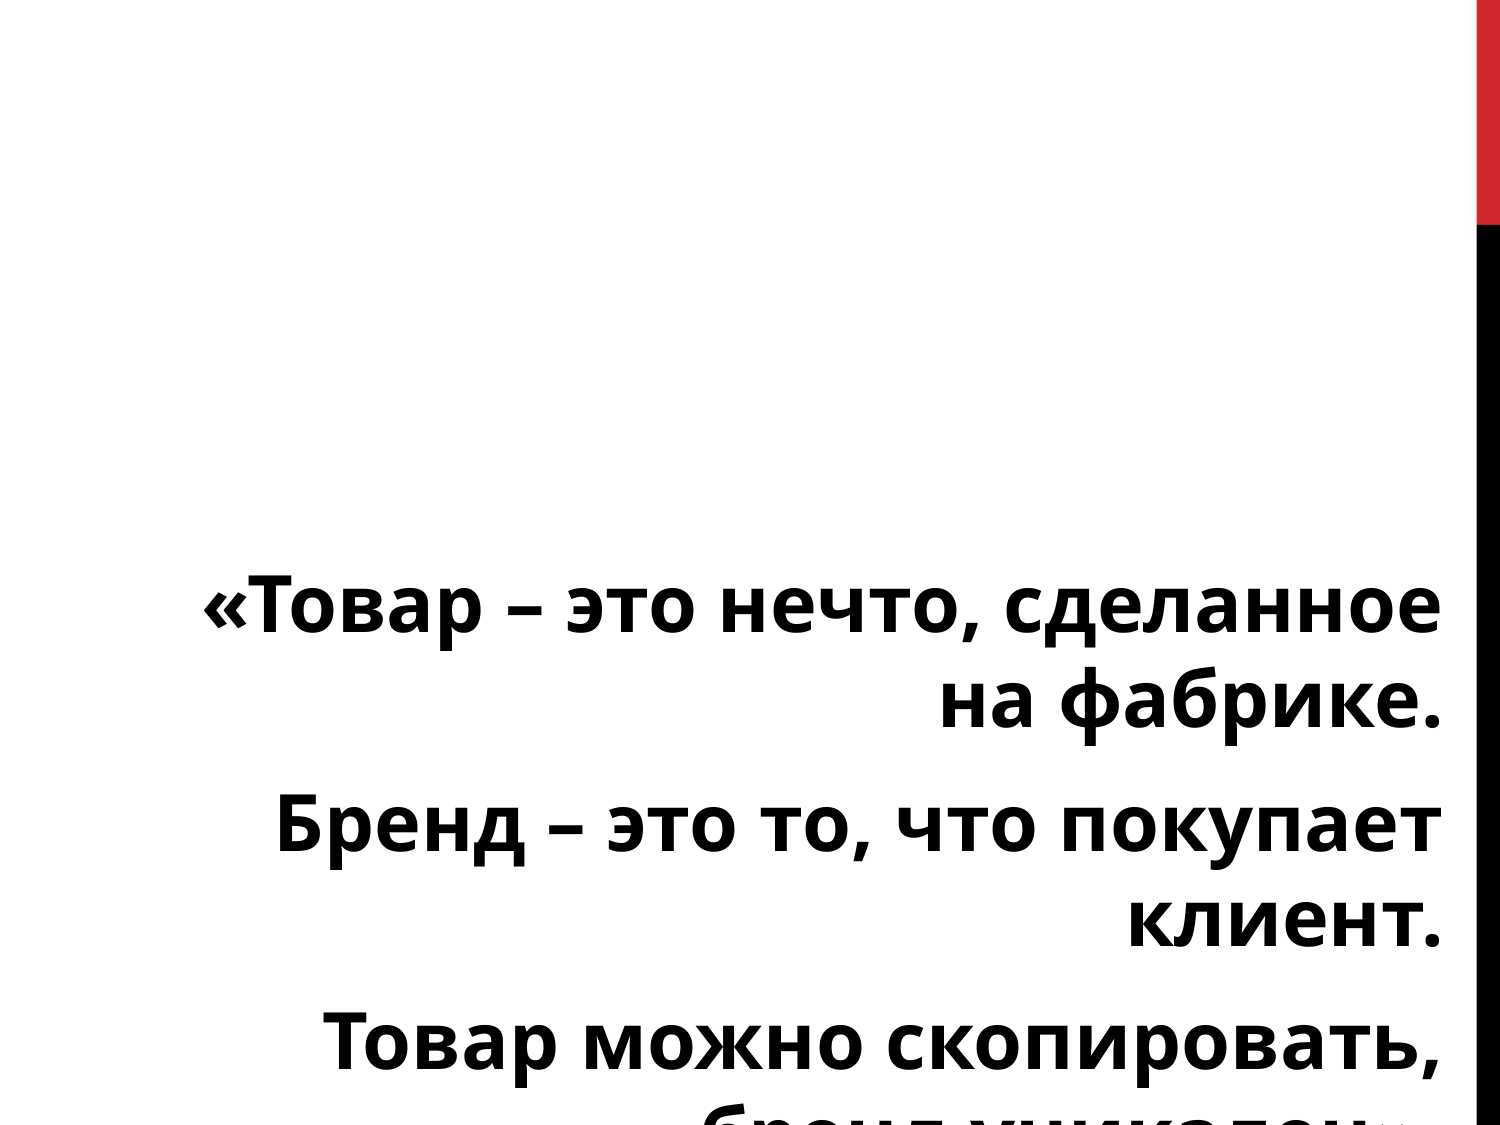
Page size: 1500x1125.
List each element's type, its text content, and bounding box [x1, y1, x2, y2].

list «Товар – это нечто, сделанное на фабрике. Бренд – это то, что покупает клиент. Товар можно скопировать, бренд уникален». Стивен Кинг [103, 299, 1459, 1014]
